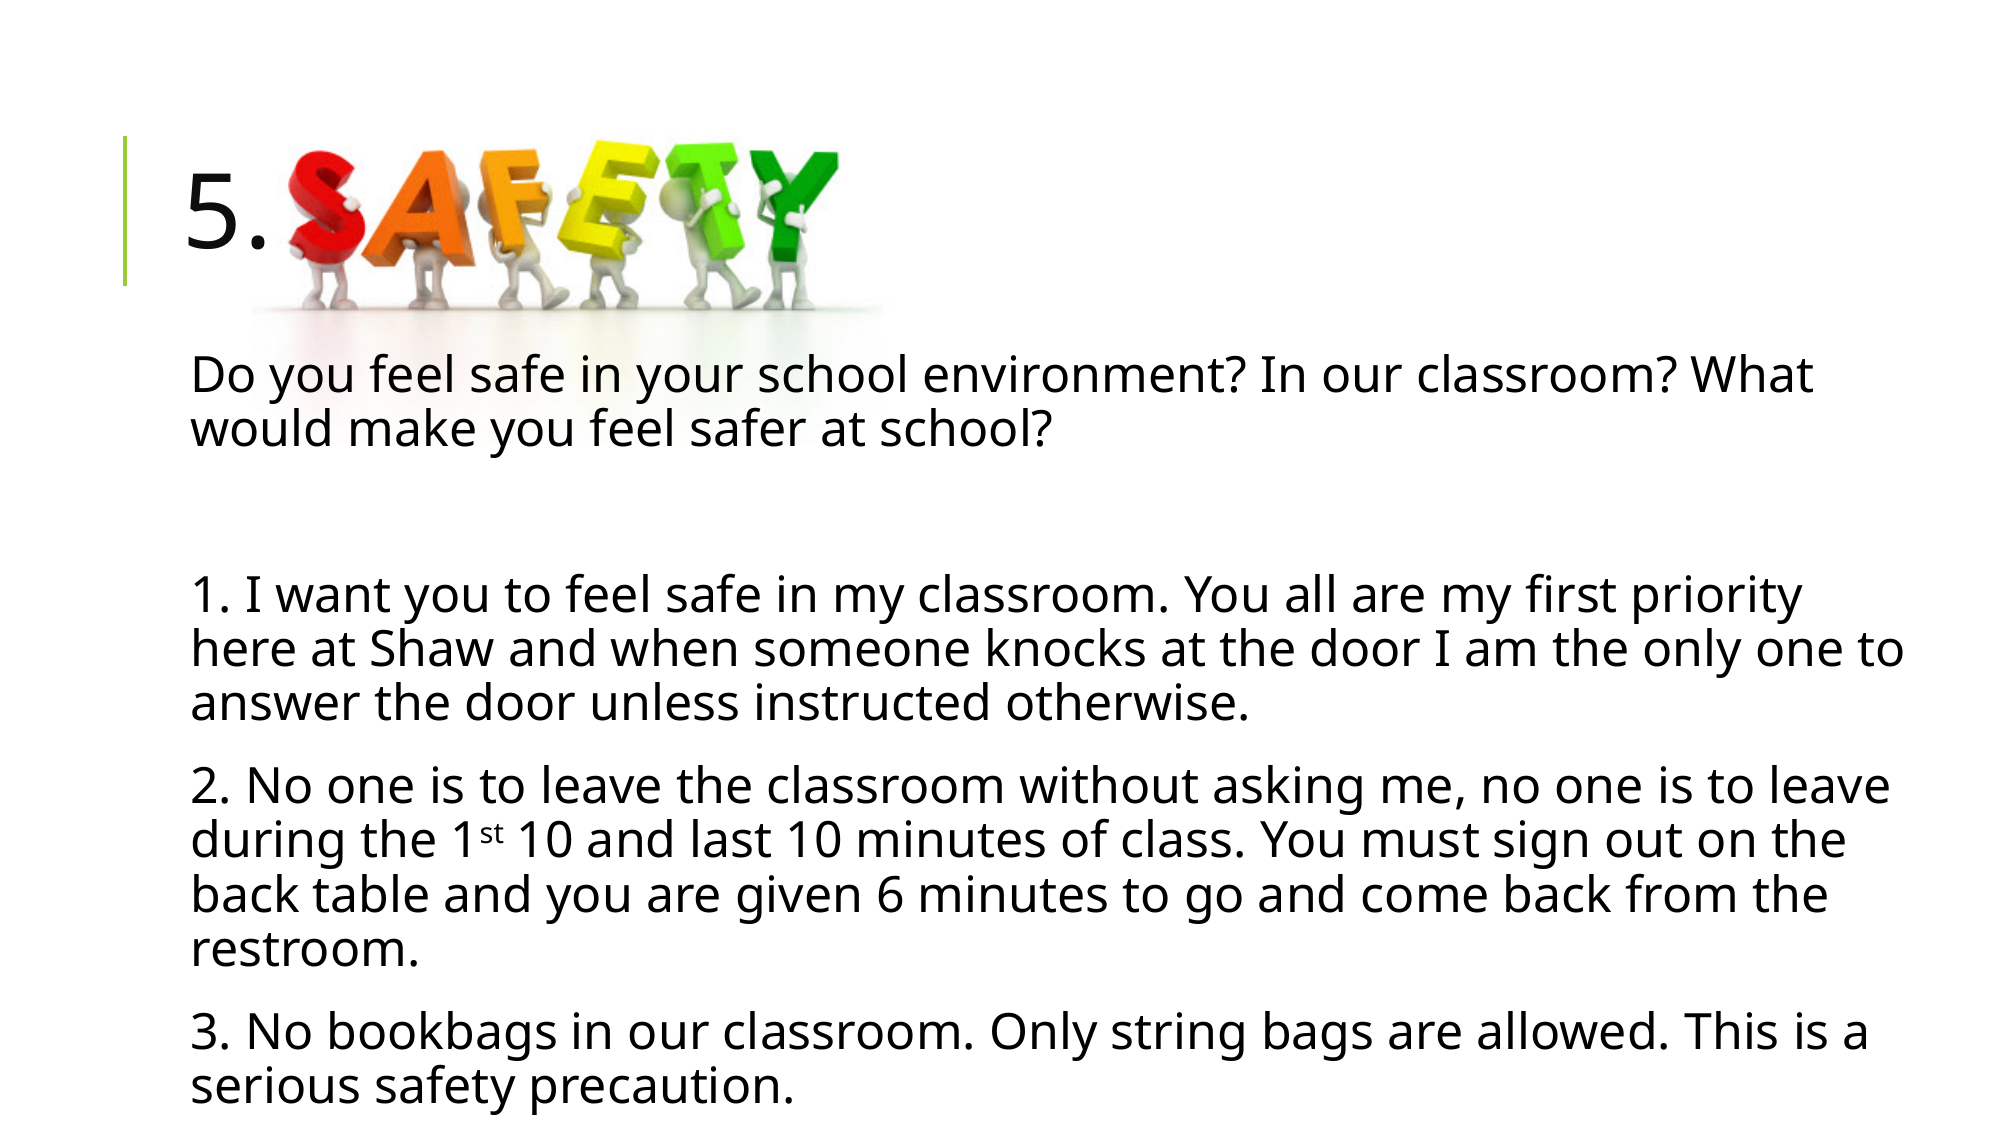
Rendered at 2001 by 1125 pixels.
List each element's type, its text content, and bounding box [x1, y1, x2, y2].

list Do you feel safe in your school environment? In our classroom? What would make you feel safer at school? 1. I want you to feel safe in my classroom. You all are my first priority here at Shaw and when someone knocks at the door I am the only one to answer the door unless instructed otherwise. 2. No one is to leave the classroom without asking me, no one is to leave during the 1st 10 and last 10 minutes of class. You must sign out on the back table and you are given 6 minutes to go and come back from the restroom. 3. No bookbags in our classroom. Only string bags are allowed. This is a serious safety precaution. [168, 341, 1926, 1125]
title 5. [168, 96, 1763, 341]
picture [240, 135, 898, 444]
